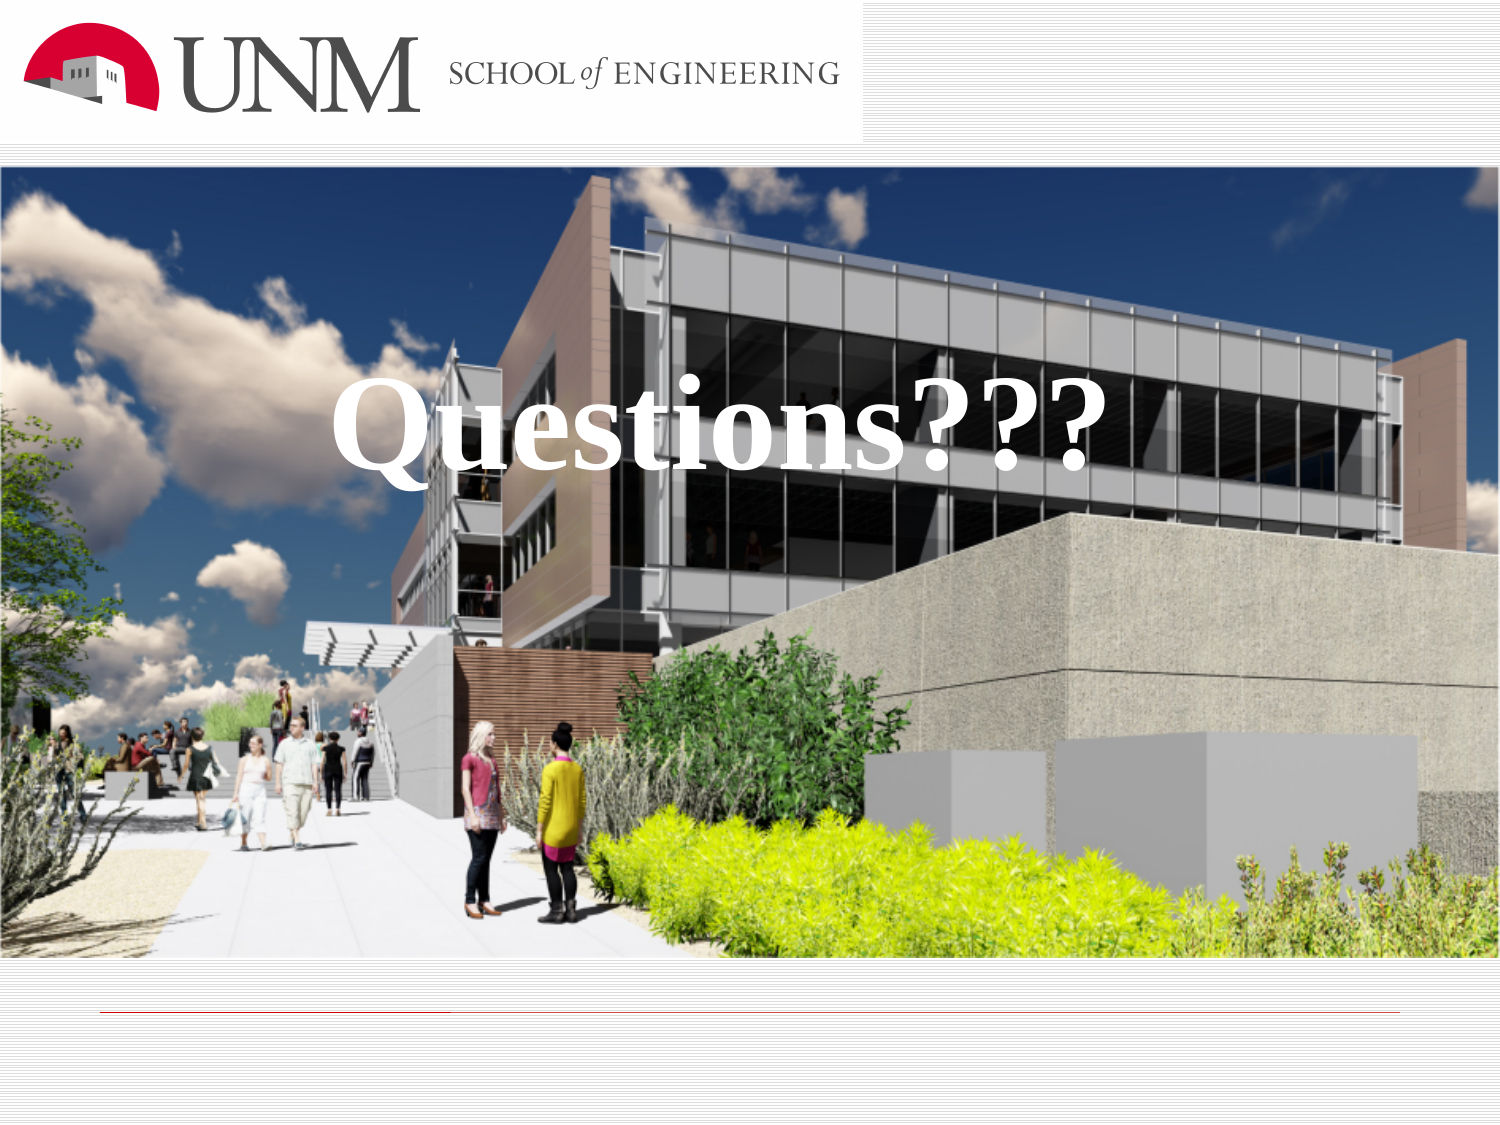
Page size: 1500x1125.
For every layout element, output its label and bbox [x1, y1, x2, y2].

picture [0, 0, 863, 142]
picture [0, 166, 1500, 959]
